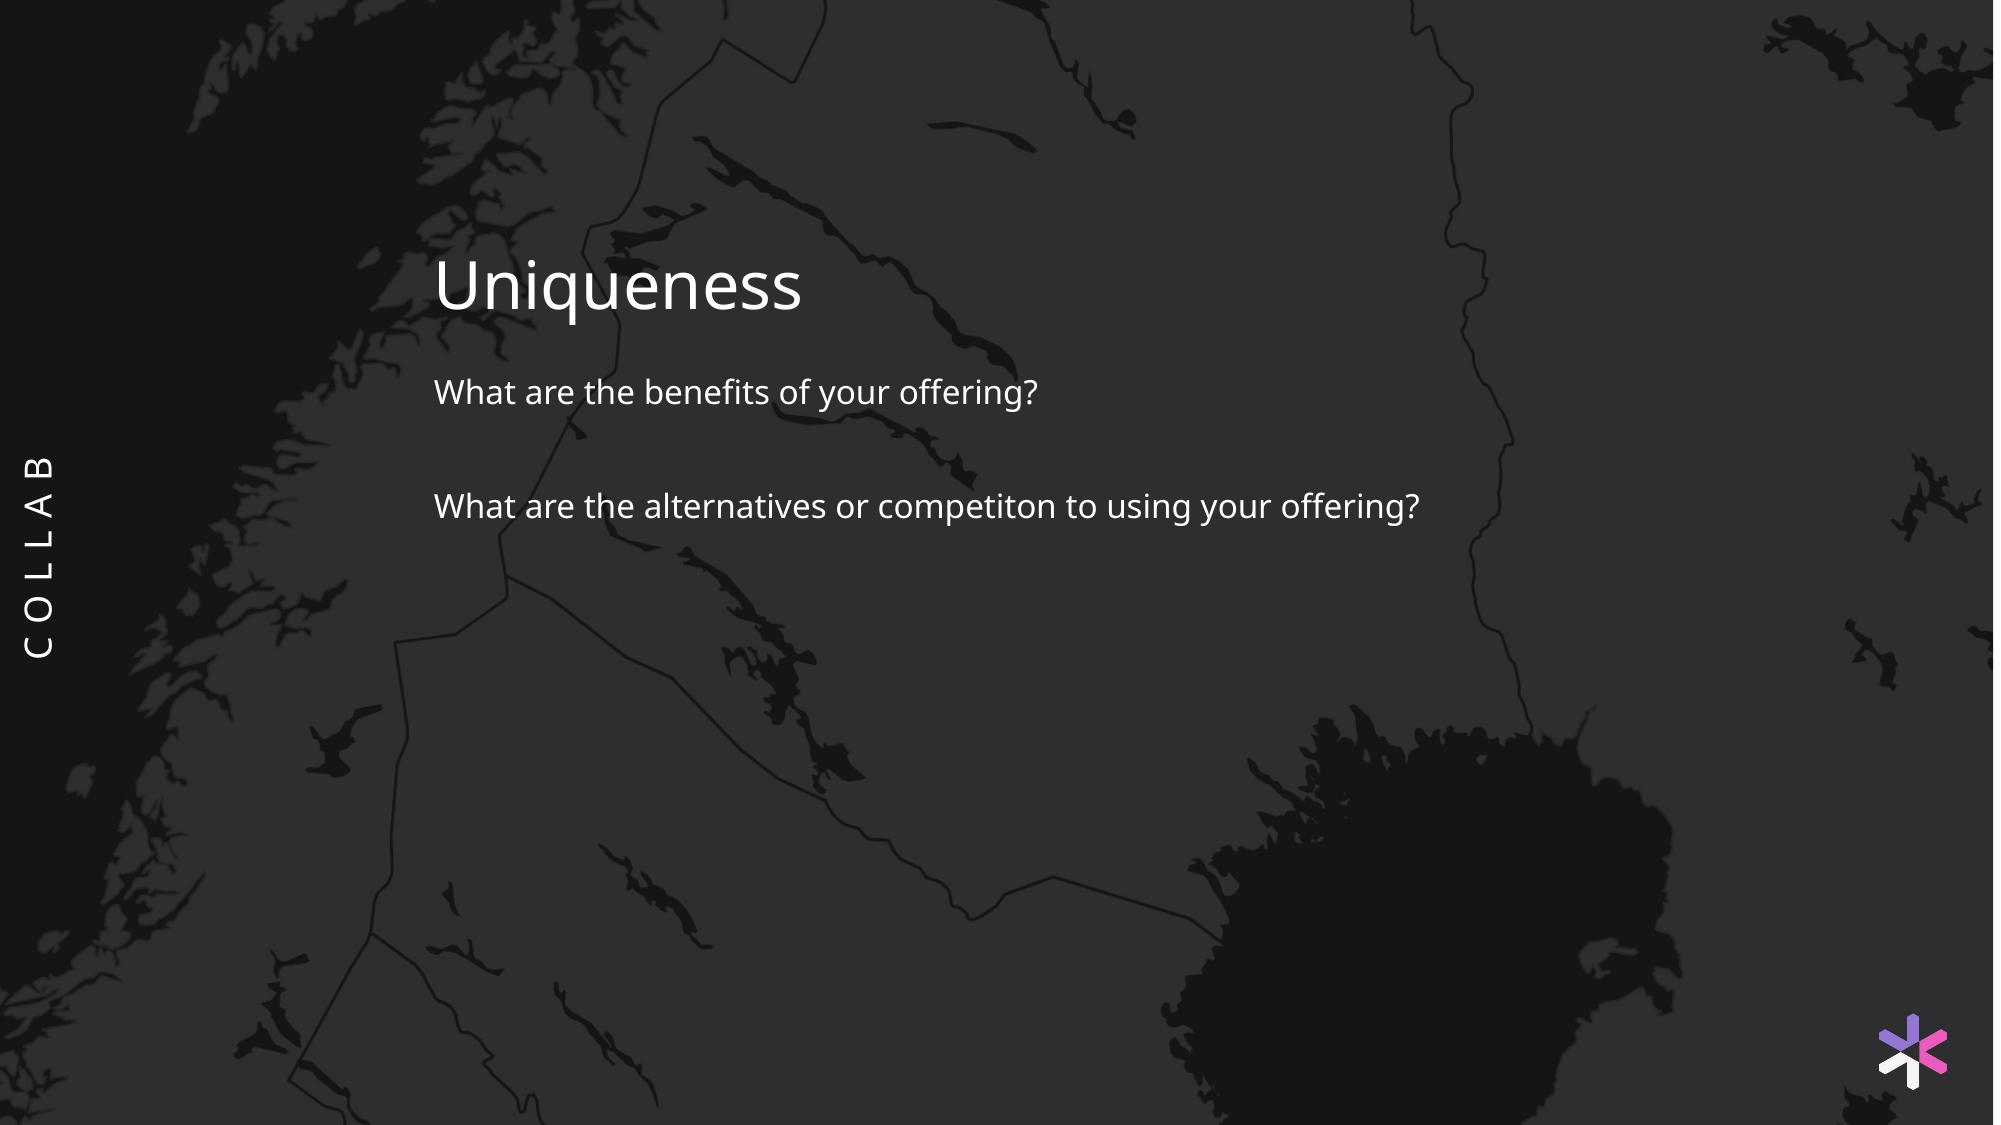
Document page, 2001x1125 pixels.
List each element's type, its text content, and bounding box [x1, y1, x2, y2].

title Uniqueness [419, 218, 1513, 358]
picture [0, 0, 1994, 1125]
list What are the benefits of your offering? What are the alternatives or competiton to using your offering? [419, 368, 1513, 1014]
